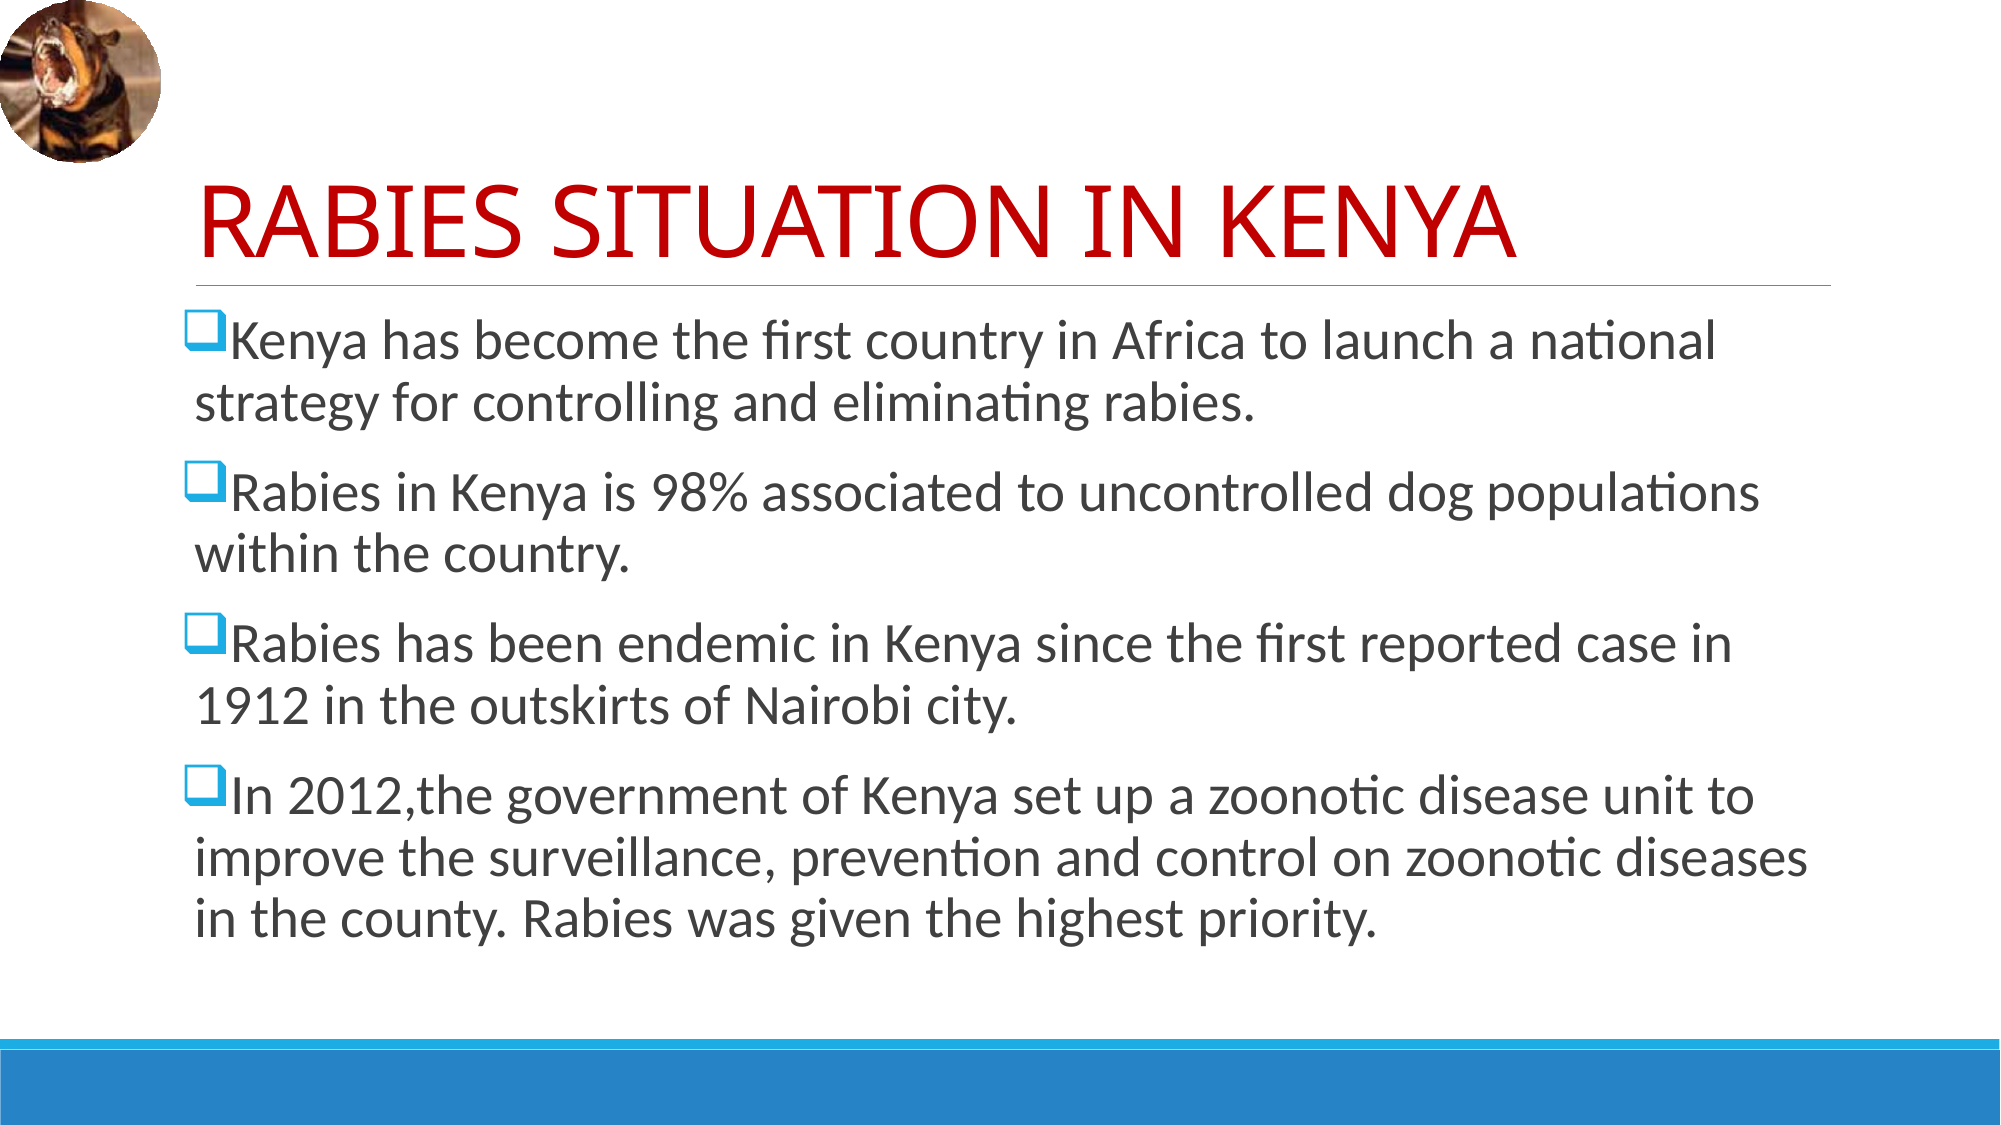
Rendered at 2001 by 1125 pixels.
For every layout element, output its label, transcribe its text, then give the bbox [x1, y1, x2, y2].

title RABIES SITUATION IN KENYA [180, 47, 1830, 285]
picture [0, 0, 161, 166]
list Kenya has become the first country in Africa to launch a national strategy for controlling and eliminating rabies. Rabies in Kenya is 98% associated to uncontrolled dog populations within the country. Rabies has been endemic in Kenya since the first reported case in 1912 in the outskirts of Nairobi city. In 2012,the government of Kenya set up a zoonotic disease unit to improve the surveillance, prevention and control on zoonotic diseases in the county. Rabies was given the highest priority. [180, 302, 1830, 963]
